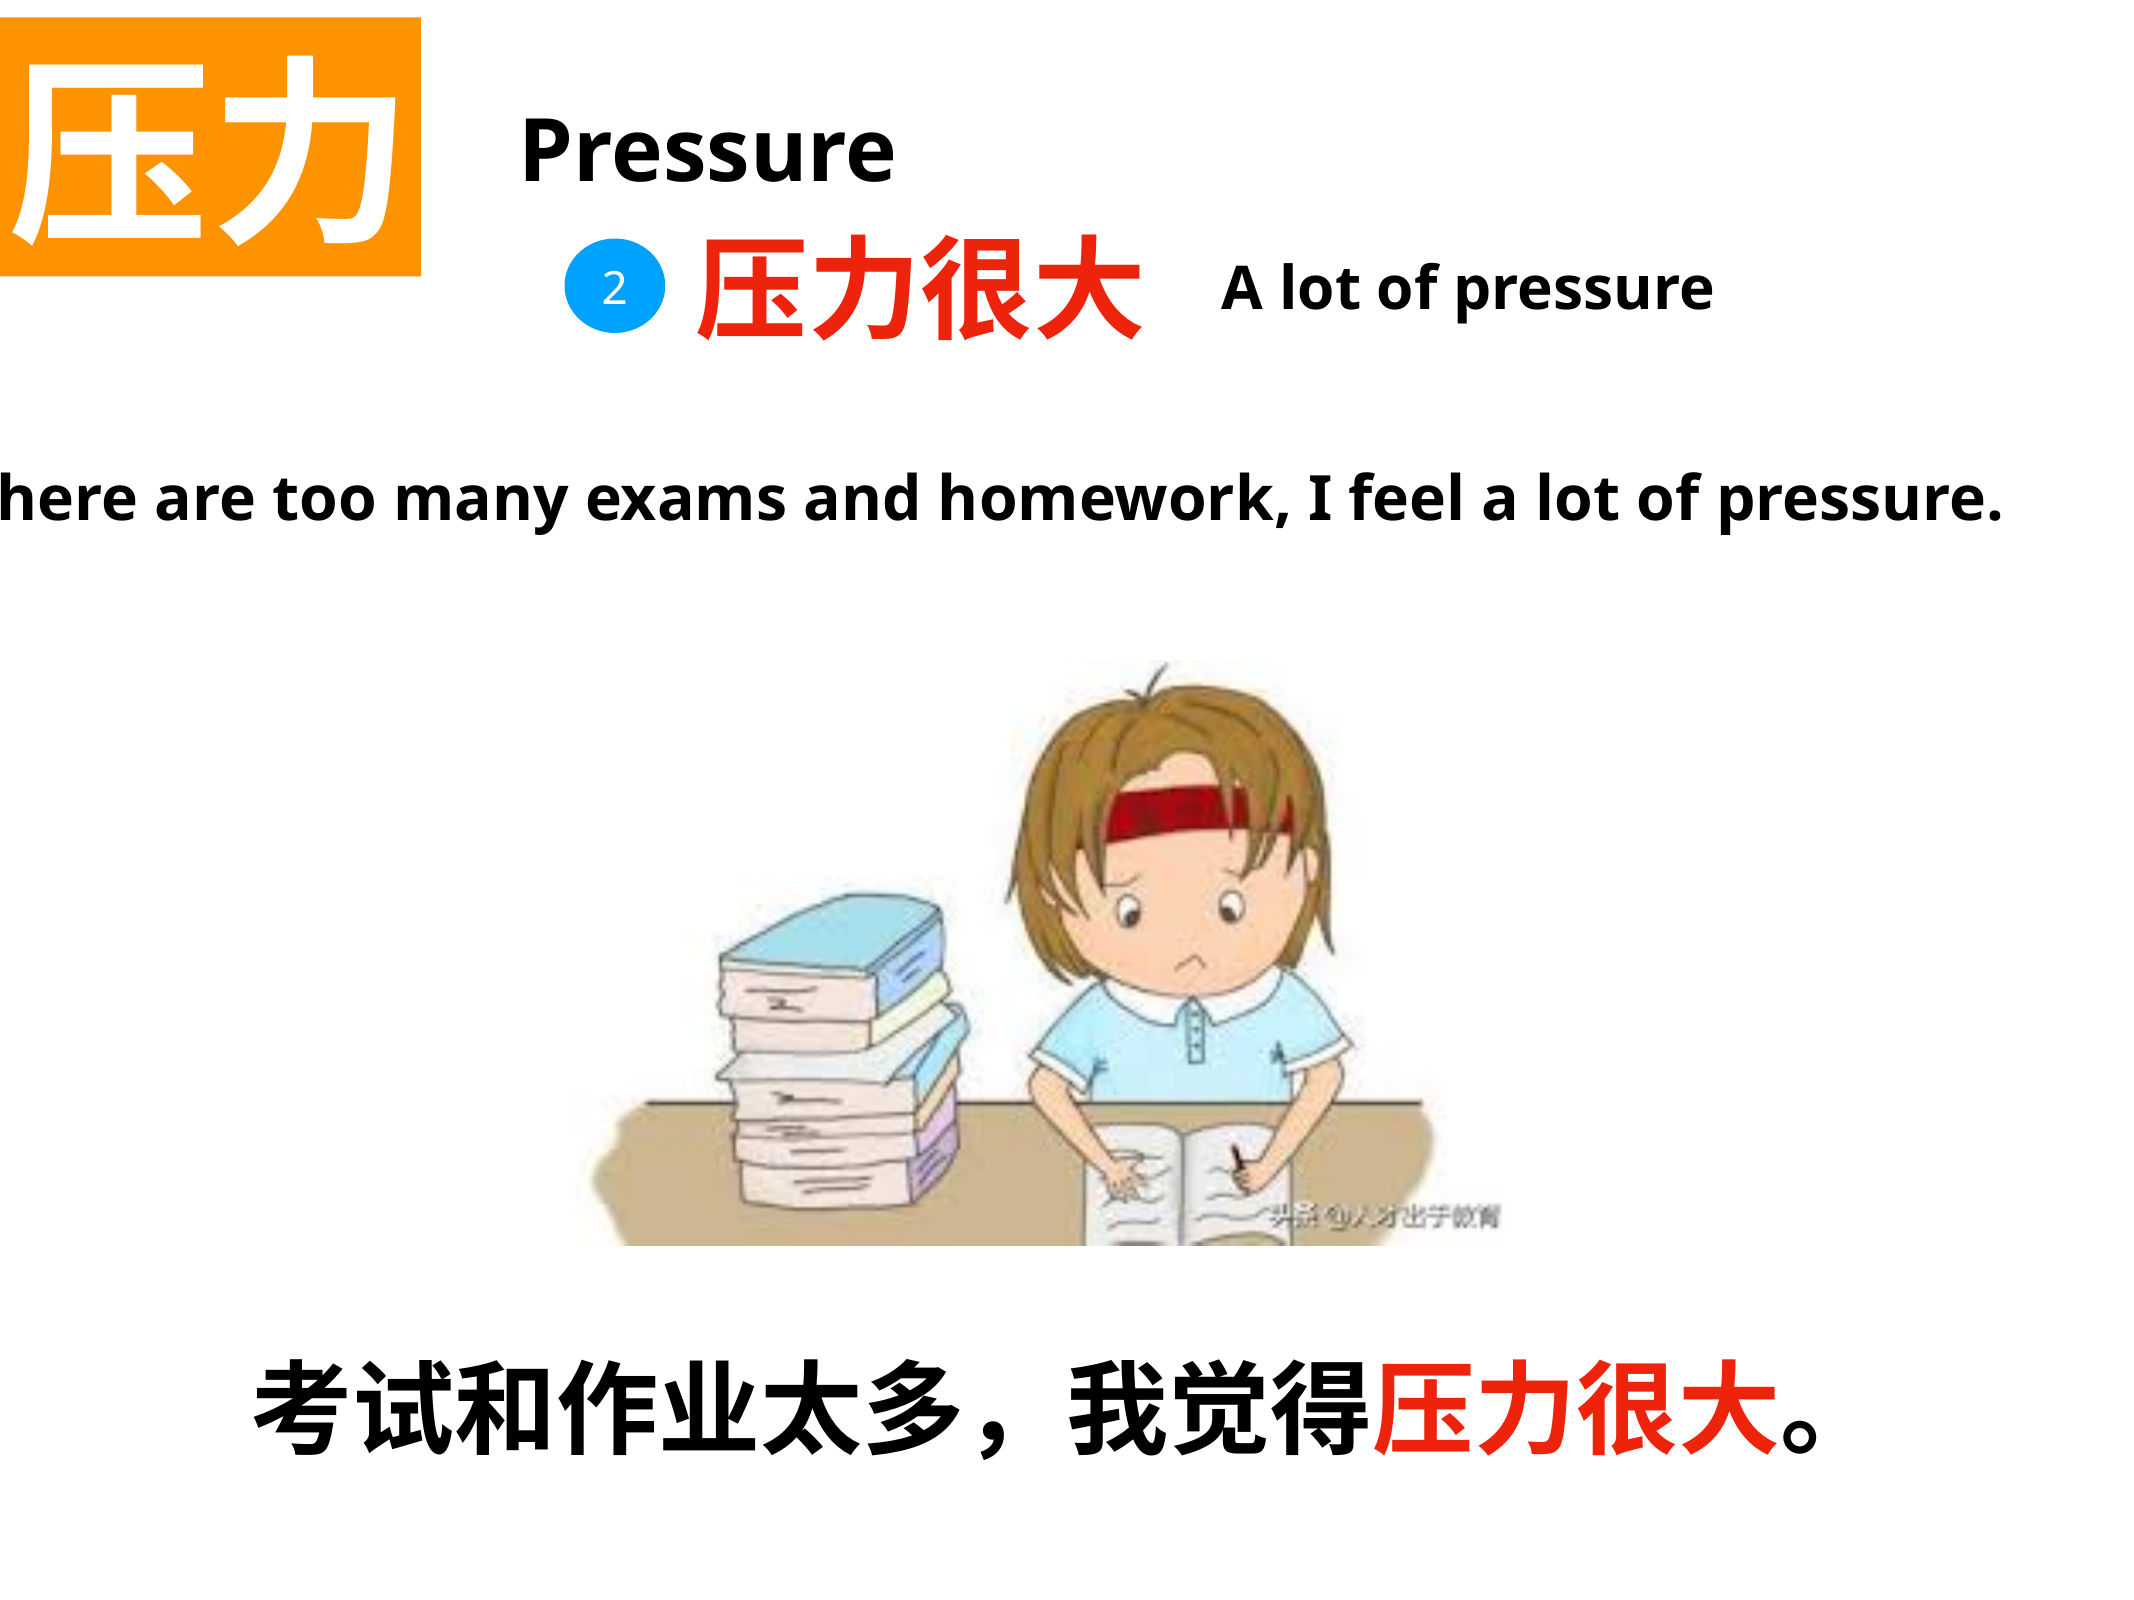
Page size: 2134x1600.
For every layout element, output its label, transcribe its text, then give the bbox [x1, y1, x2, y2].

text_box There are too many exams and homework, I feel a lot of pressure. [0, 449, 2015, 541]
text_box 压力 [0, 17, 421, 277]
picture [522, 660, 1519, 1246]
text_box 考试和作业太多，我觉得压力很大。 [242, 1336, 1892, 1476]
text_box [564, 198, 1716, 373]
text_box Pressure [510, 86, 907, 208]
